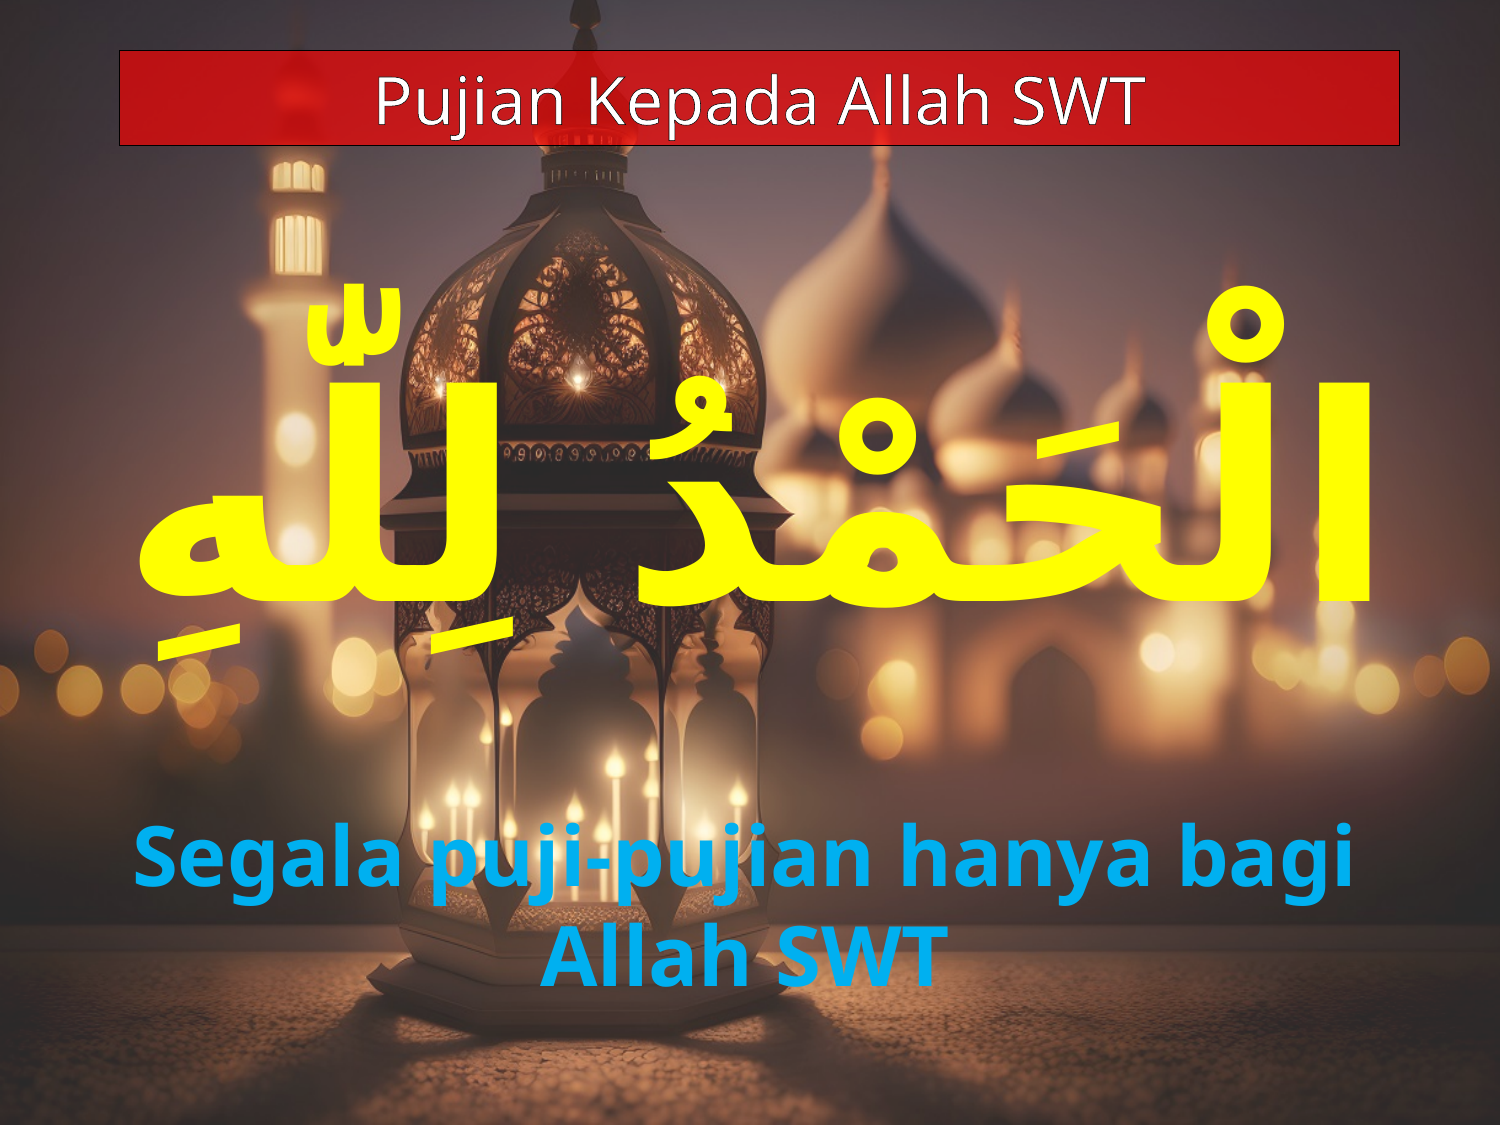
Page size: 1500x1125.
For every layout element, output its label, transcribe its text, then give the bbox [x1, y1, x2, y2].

text_box الْحَمْدُ لِلّٰهِ [65, 306, 1450, 667]
text_box Pujian Kepada Allah SWT [119, 50, 1400, 146]
text_box Segala puji-pujian hanya bagi Allah SWT [65, 795, 1425, 1011]
text_box Maksudnya : Dan (berhubung dengan hal kaum yang kufur ingkar) Allah memberikan satu contoh, sebuah negeri yang aman damai dan tenteram, yang didatangi rezekinya yang mewah dari tiap-tiap tempat, kemudian penduduknya kufur terhadap nikmat Allah itu, maka Allah merasakannya kelaparan dan ketakutan yang meliputi keseluruhannya disebabkan apa yang mereka telah lakukan. [0, 0, 1500, 1125]
